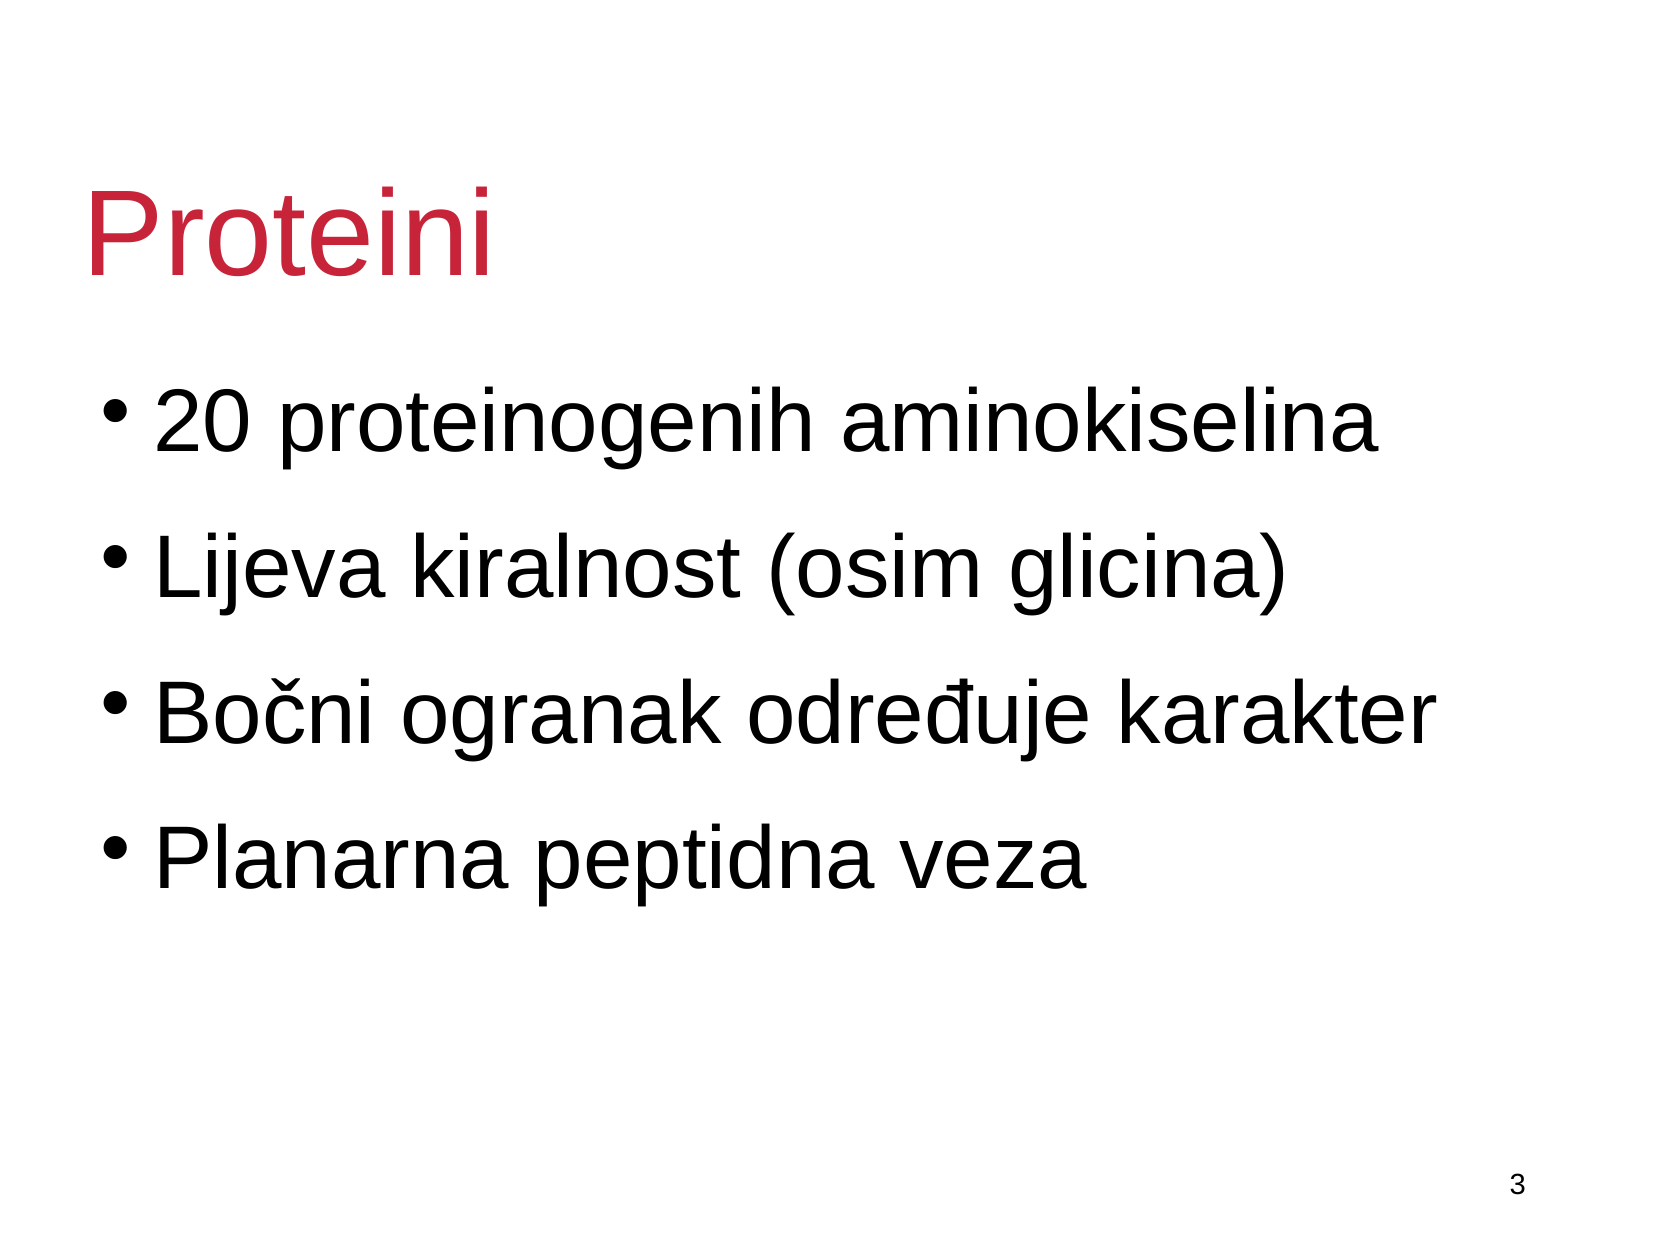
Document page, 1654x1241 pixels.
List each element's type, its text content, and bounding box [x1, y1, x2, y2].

slide_number 3 [1168, 1149, 1541, 1216]
text_box 20 proteinogenih aminokiselina Lijeva kiralnost (osim glicina) Bočni ogranak određuje karakter Planarna peptidna veza [82, 362, 1571, 1010]
text_box Proteini [82, 123, 1571, 331]
